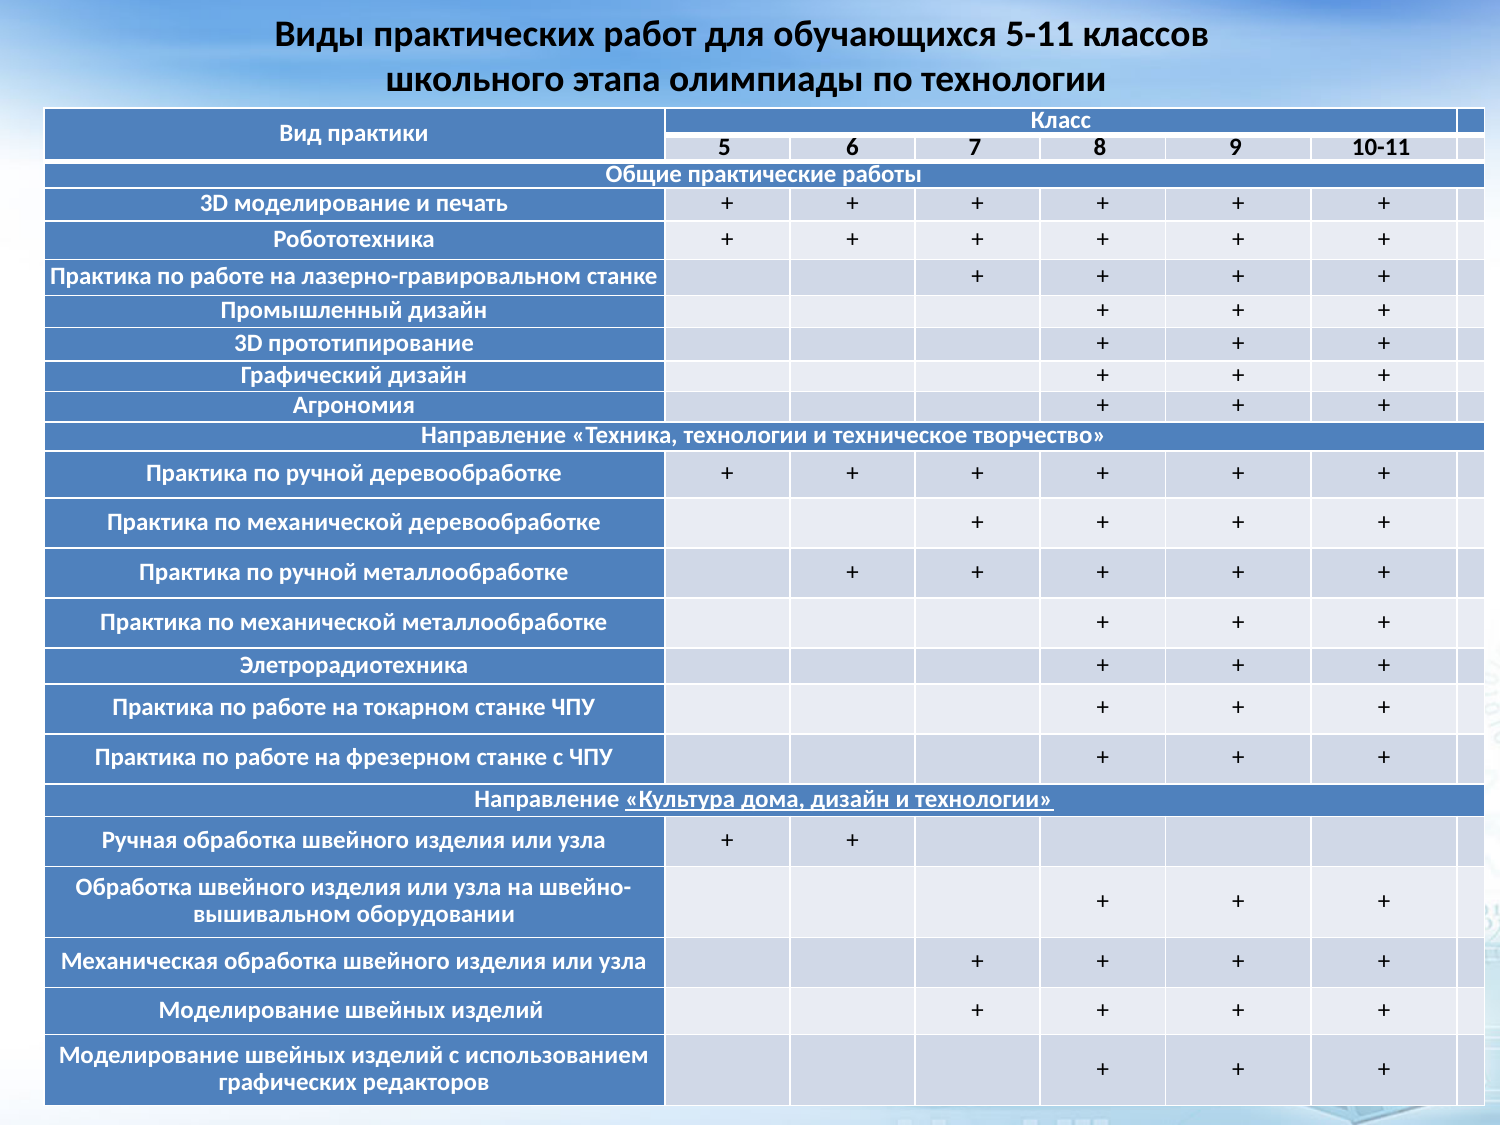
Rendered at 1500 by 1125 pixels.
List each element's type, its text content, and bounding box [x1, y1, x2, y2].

table_cell [666, 735, 789, 783]
table_cell Направление «Техника, технологии и техническое творчество» [45, 423, 1484, 450]
table_cell + [1041, 189, 1165, 220]
table_cell + [1166, 499, 1310, 547]
table_cell + [916, 499, 1039, 547]
table_cell [791, 260, 914, 295]
table_cell Механическая обработка швейного изделия или узла [45, 938, 664, 987]
table_cell [666, 649, 789, 683]
table_cell [1458, 988, 1484, 1034]
table_cell + [1312, 452, 1456, 497]
table_cell [666, 549, 789, 597]
table_cell [1312, 817, 1456, 866]
table_cell 7 [916, 138, 1039, 159]
table_cell [791, 735, 914, 783]
table_cell + [1041, 1035, 1165, 1105]
table_cell + [1312, 328, 1456, 360]
table_cell + [1312, 649, 1456, 683]
table_cell [791, 649, 914, 683]
table_cell + [1312, 362, 1456, 391]
table_cell + [1166, 392, 1310, 421]
table_cell [1458, 938, 1484, 987]
table_cell [1458, 499, 1484, 547]
table_cell + [666, 817, 789, 866]
table_cell Ручная обработка швейного изделия или узла [45, 817, 664, 866]
table_cell + [1041, 328, 1165, 360]
table_cell + [916, 222, 1039, 259]
table_cell + [1041, 296, 1165, 327]
table_cell Практика по работе на лазерно-гравировальном станке [45, 260, 664, 295]
table_cell + [1041, 867, 1165, 937]
table_cell + [666, 222, 789, 259]
table_cell 10-11 [1312, 138, 1456, 159]
table_cell + [1312, 599, 1456, 647]
table_cell + [1166, 988, 1310, 1034]
text_box Виды практических работ для обучающихся 5-11 классов школьного этапа олимпиады по технологии [14, 1, 1479, 107]
table_cell [791, 938, 914, 987]
table_cell Моделирование швейных изделий с использованием графических редакторов [45, 1035, 664, 1105]
table_cell [916, 649, 1039, 683]
table_cell + [1166, 362, 1310, 391]
table_cell [1458, 189, 1484, 220]
table_cell [1458, 328, 1484, 360]
table_cell Практика по ручной деревообработке [45, 452, 664, 497]
table_cell + [791, 189, 914, 220]
table_cell + [1041, 649, 1165, 683]
table_cell [916, 328, 1039, 360]
table_cell + [1166, 685, 1310, 733]
table_cell [1458, 452, 1484, 497]
table_cell Практика по работе на токарном станке ЧПУ [45, 685, 664, 733]
table_cell [1458, 392, 1484, 421]
table_cell [666, 685, 789, 733]
table_cell + [791, 817, 914, 866]
table_cell [666, 362, 789, 391]
table_header [1458, 109, 1484, 132]
table_cell + [1312, 189, 1456, 220]
table_cell + [1312, 1035, 1456, 1105]
table_cell + [1312, 549, 1456, 597]
table_cell [791, 328, 914, 360]
table_cell [1458, 735, 1484, 783]
table_cell + [916, 452, 1039, 497]
table_cell [791, 362, 914, 391]
table_cell [1458, 649, 1484, 683]
table_cell + [1312, 938, 1456, 987]
table_cell + [1041, 452, 1165, 497]
table_cell + [916, 260, 1039, 295]
table_cell [1458, 599, 1484, 647]
table_cell [1458, 867, 1484, 937]
table_cell + [1166, 222, 1310, 259]
table_cell + [1166, 867, 1310, 937]
table_cell [666, 499, 789, 547]
table_cell [666, 988, 789, 1034]
table_cell Моделирование швейных изделий [45, 988, 664, 1034]
table_cell + [1166, 599, 1310, 647]
table_cell [1166, 817, 1310, 866]
table_cell + [1166, 328, 1310, 360]
table_cell + [1166, 189, 1310, 220]
table_cell Общие практические работы [45, 164, 1484, 187]
table_cell + [1166, 735, 1310, 783]
table_cell + [791, 222, 914, 259]
table_cell [1458, 817, 1484, 866]
table_cell [1458, 685, 1484, 733]
table_cell [1458, 138, 1484, 159]
table_cell Агрономия [45, 392, 664, 421]
table_cell Практика по механической металлообработке [45, 599, 664, 647]
table_cell + [1166, 938, 1310, 987]
table_cell [916, 685, 1039, 733]
table_cell + [1166, 452, 1310, 497]
table_cell + [1312, 685, 1456, 733]
table_cell 8 [1041, 138, 1165, 159]
table_cell + [916, 988, 1039, 1034]
table_cell + [1312, 735, 1456, 783]
picture [0, 0, 1500, 1125]
table_cell + [1312, 260, 1456, 295]
table_cell [666, 867, 789, 937]
table_cell + [1312, 296, 1456, 327]
table_cell [791, 296, 914, 327]
table_cell + [666, 189, 789, 220]
table_cell [666, 260, 789, 295]
table_cell 3D прототипирование [45, 328, 664, 360]
table_cell [791, 685, 914, 733]
table_cell + [1166, 549, 1310, 597]
table_cell + [1166, 1035, 1310, 1105]
table_cell Обработка швейного изделия или узла на швейно-вышивальном оборудовании [45, 867, 664, 937]
table_cell + [1041, 362, 1165, 391]
table_cell + [916, 938, 1039, 987]
table_cell + [1041, 260, 1165, 295]
table_cell + [1041, 599, 1165, 647]
table_cell + [1312, 392, 1456, 421]
table_cell + [1041, 222, 1165, 259]
table_cell 3D моделирование и печать [45, 189, 664, 220]
table_cell [1041, 817, 1165, 866]
table_cell Промышленный дизайн [45, 296, 664, 327]
table_cell 9 [1166, 138, 1310, 159]
table_cell [666, 938, 789, 987]
table_cell Практика по работе на фрезерном станке с ЧПУ [45, 735, 664, 783]
table_cell [666, 296, 789, 327]
table_cell + [1312, 222, 1456, 259]
table_cell Направление «Культура дома, дизайн и технологии» [45, 785, 1484, 816]
table_cell [916, 867, 1039, 937]
table_cell [791, 1035, 914, 1105]
table_cell + [916, 189, 1039, 220]
table_cell Практика по ручной металлообработке [45, 549, 664, 597]
table_cell + [1166, 649, 1310, 683]
table_cell + [1312, 867, 1456, 937]
table_cell Элетрорадиотехника [45, 649, 664, 683]
table_cell 5 [666, 138, 789, 159]
table_cell [666, 392, 789, 421]
table_cell + [1041, 392, 1165, 421]
table_cell [916, 296, 1039, 327]
table_cell + [1312, 988, 1456, 1034]
table_cell [916, 362, 1039, 391]
table_cell + [916, 549, 1039, 597]
table_cell [791, 499, 914, 547]
table_cell [1458, 1035, 1484, 1105]
table_cell [916, 817, 1039, 866]
table_cell + [1166, 260, 1310, 295]
table_cell [916, 1035, 1039, 1105]
table_cell + [1312, 499, 1456, 547]
table_header Вид практики [45, 109, 664, 159]
table_cell [791, 599, 914, 647]
table_cell [666, 1035, 789, 1105]
table_cell [666, 599, 789, 647]
table_header Класс [666, 109, 1456, 132]
table_cell + [791, 452, 914, 497]
table_cell + [791, 549, 914, 597]
table_cell [666, 328, 789, 360]
table_cell [791, 867, 914, 937]
table_cell [1458, 222, 1484, 259]
table_cell 6 [791, 138, 914, 159]
table_cell [1458, 296, 1484, 327]
table_cell [916, 735, 1039, 783]
table_cell + [1041, 938, 1165, 987]
table_cell [916, 392, 1039, 421]
table_cell + [1041, 988, 1165, 1034]
table_cell Робототехника [45, 222, 664, 259]
table_cell [1458, 362, 1484, 391]
table_cell + [666, 452, 789, 497]
table_cell [791, 392, 914, 421]
table_cell [791, 988, 914, 1034]
table_cell [1458, 549, 1484, 597]
table_cell + [1041, 685, 1165, 733]
table_cell Графический дизайн [45, 362, 664, 391]
table_cell + [1166, 296, 1310, 327]
table_cell [1458, 260, 1484, 295]
table_cell + [1041, 499, 1165, 547]
table_cell Практика по механической деревообработке [45, 499, 664, 547]
table_cell [916, 599, 1039, 647]
table_cell + [1041, 735, 1165, 783]
table_cell + [1041, 549, 1165, 597]
